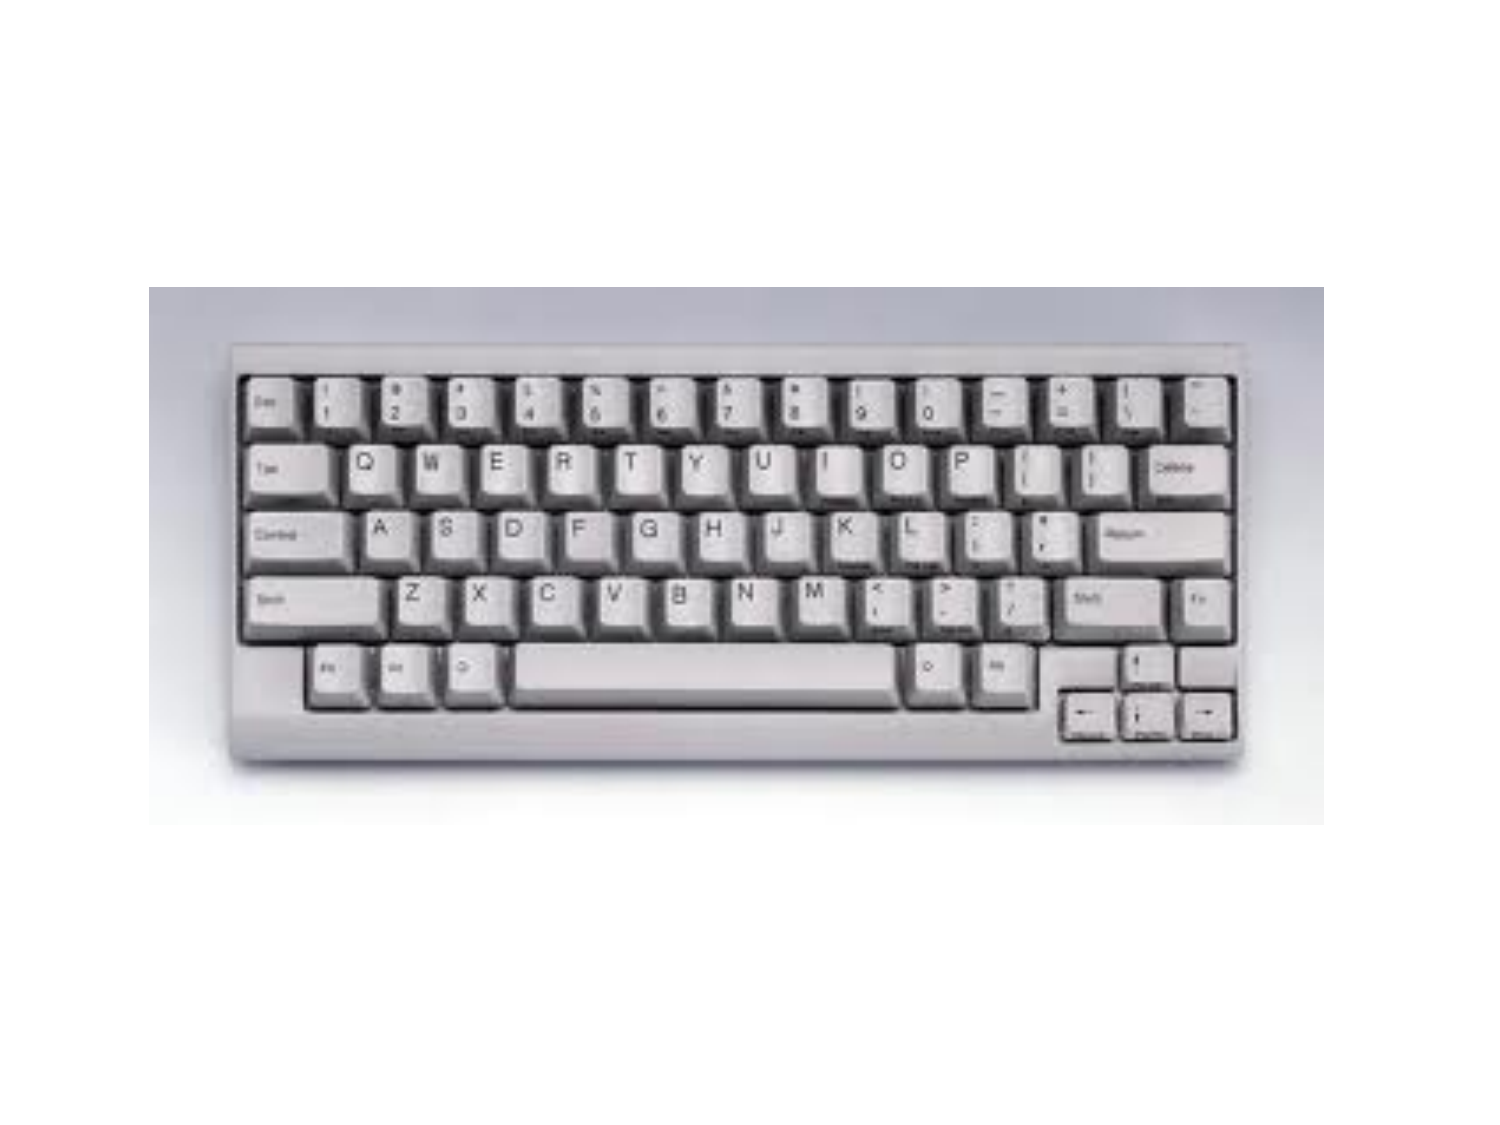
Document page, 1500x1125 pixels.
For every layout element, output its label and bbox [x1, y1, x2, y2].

picture [149, 287, 1324, 826]
